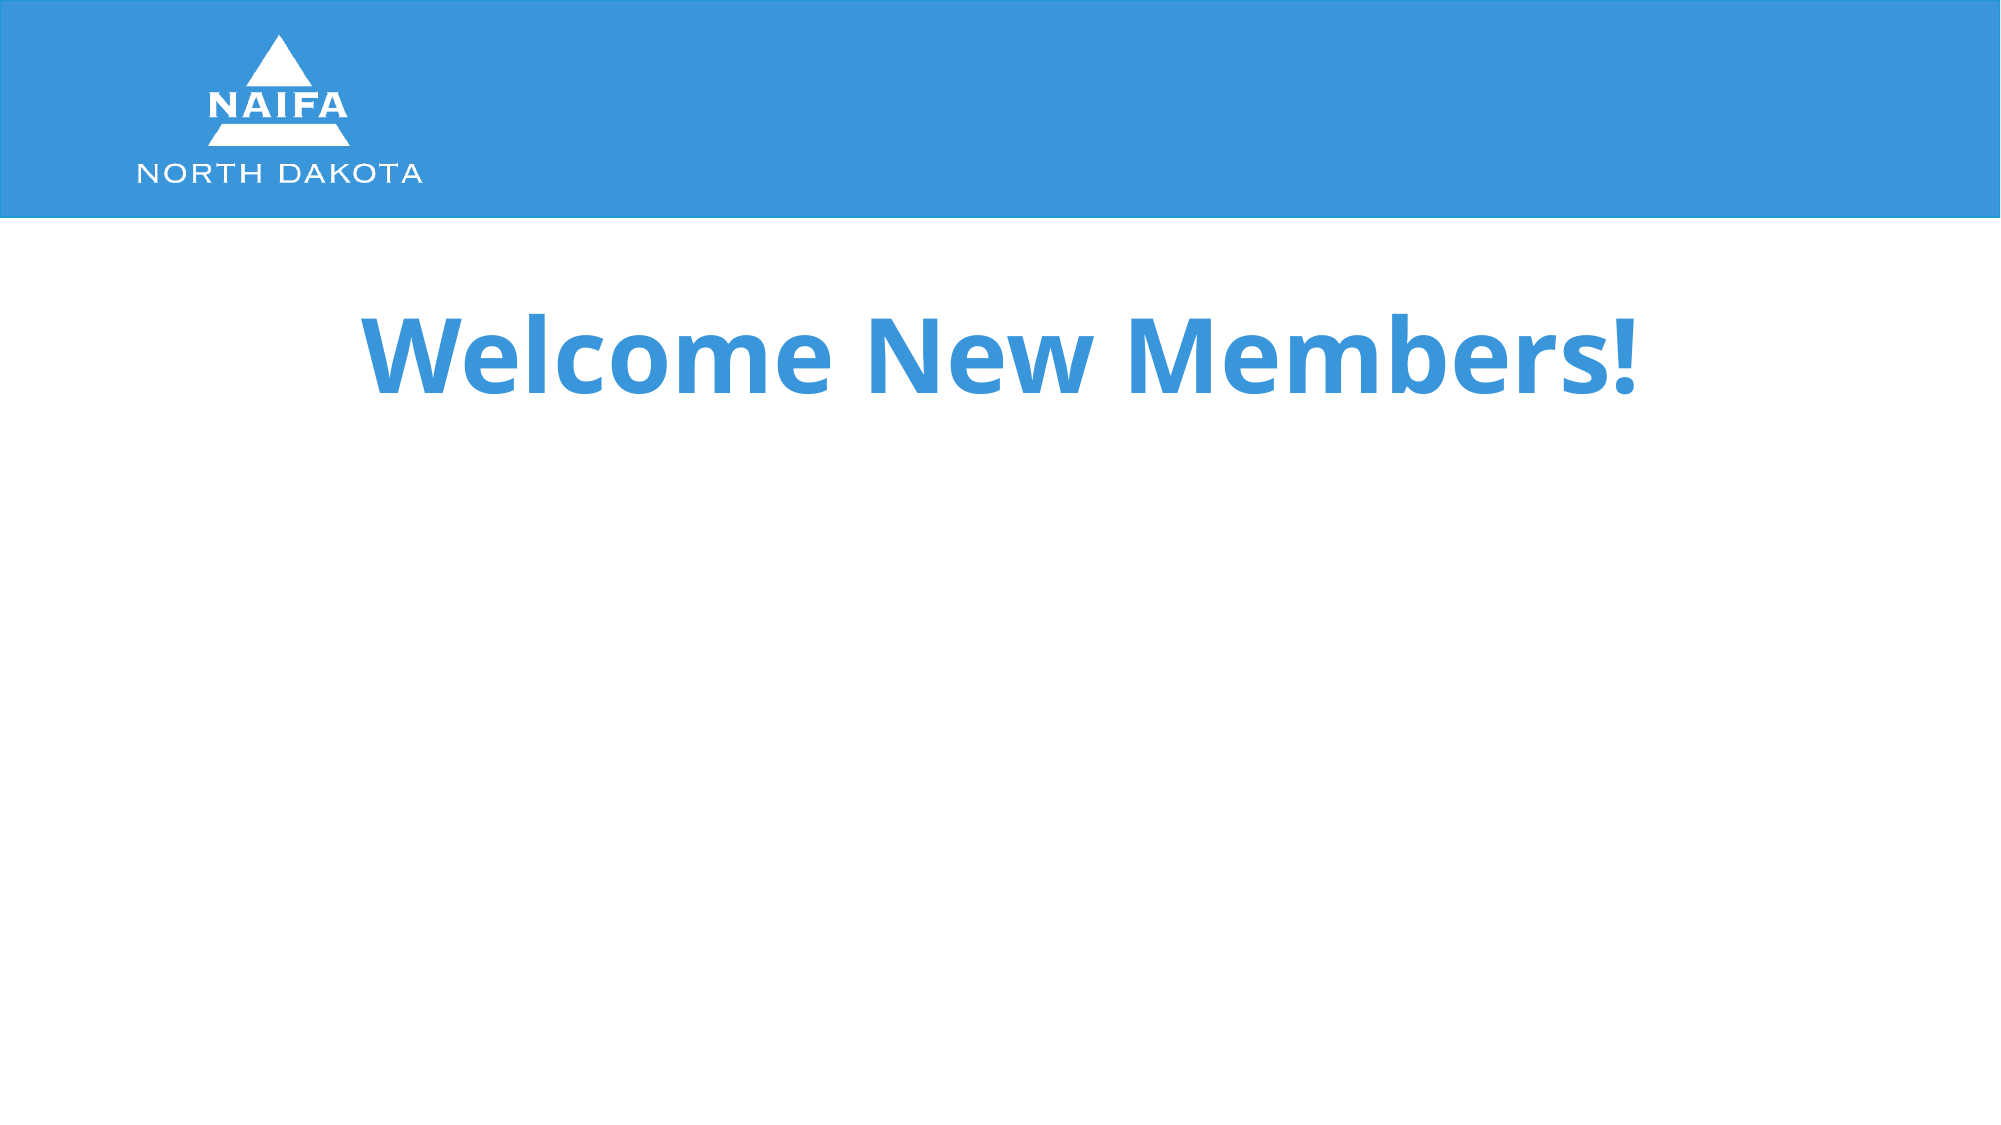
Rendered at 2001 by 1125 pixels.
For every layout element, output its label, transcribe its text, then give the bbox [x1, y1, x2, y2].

title Welcome New Members! [138, 251, 1864, 469]
picture [137, 34, 423, 183]
